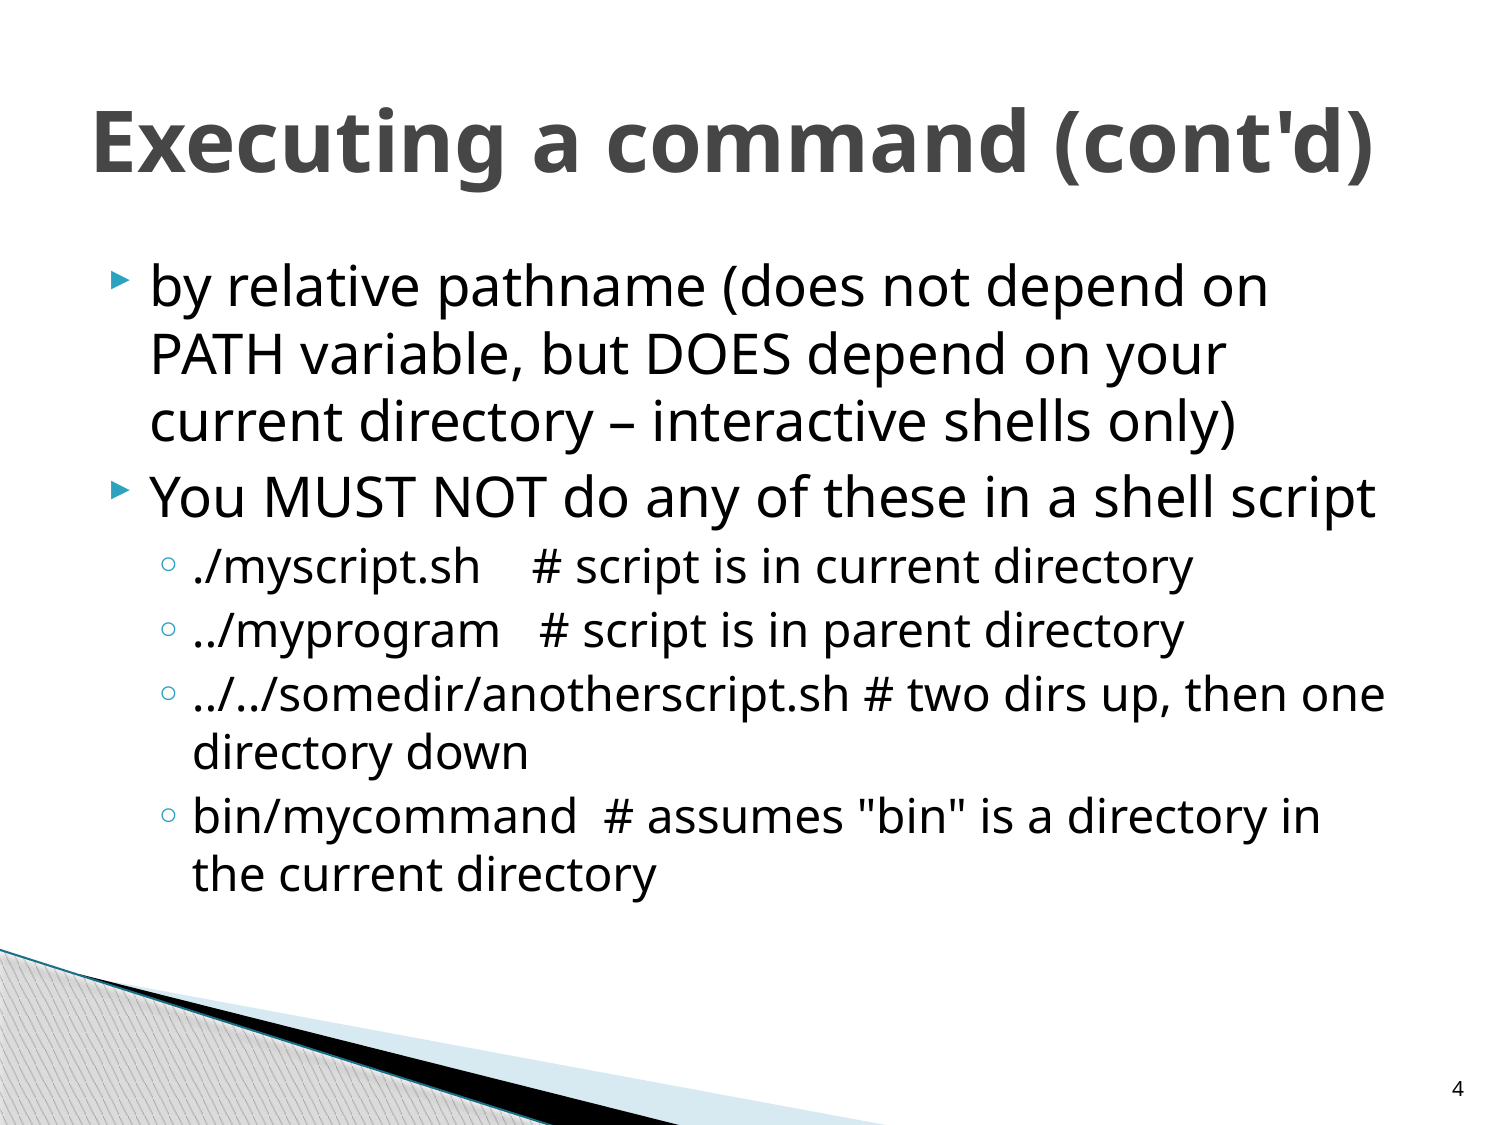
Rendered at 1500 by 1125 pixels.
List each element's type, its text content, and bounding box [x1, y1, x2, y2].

slide_number 4 [1418, 1051, 1479, 1112]
title Executing a command (cont'd) [75, 45, 1425, 233]
list by relative pathname (does not depend on PATH variable, but DOES depend on your current directory – interactive shells only) You MUST NOT do any of these in a shell script ./myscript.sh # script is in current directory ../myprogram # script is in parent directory ../../somedir/anotherscript.sh # two dirs up, then one directory down bin/mycommand # assumes "bin" is a directory in the current directory [74, 242, 1426, 986]
